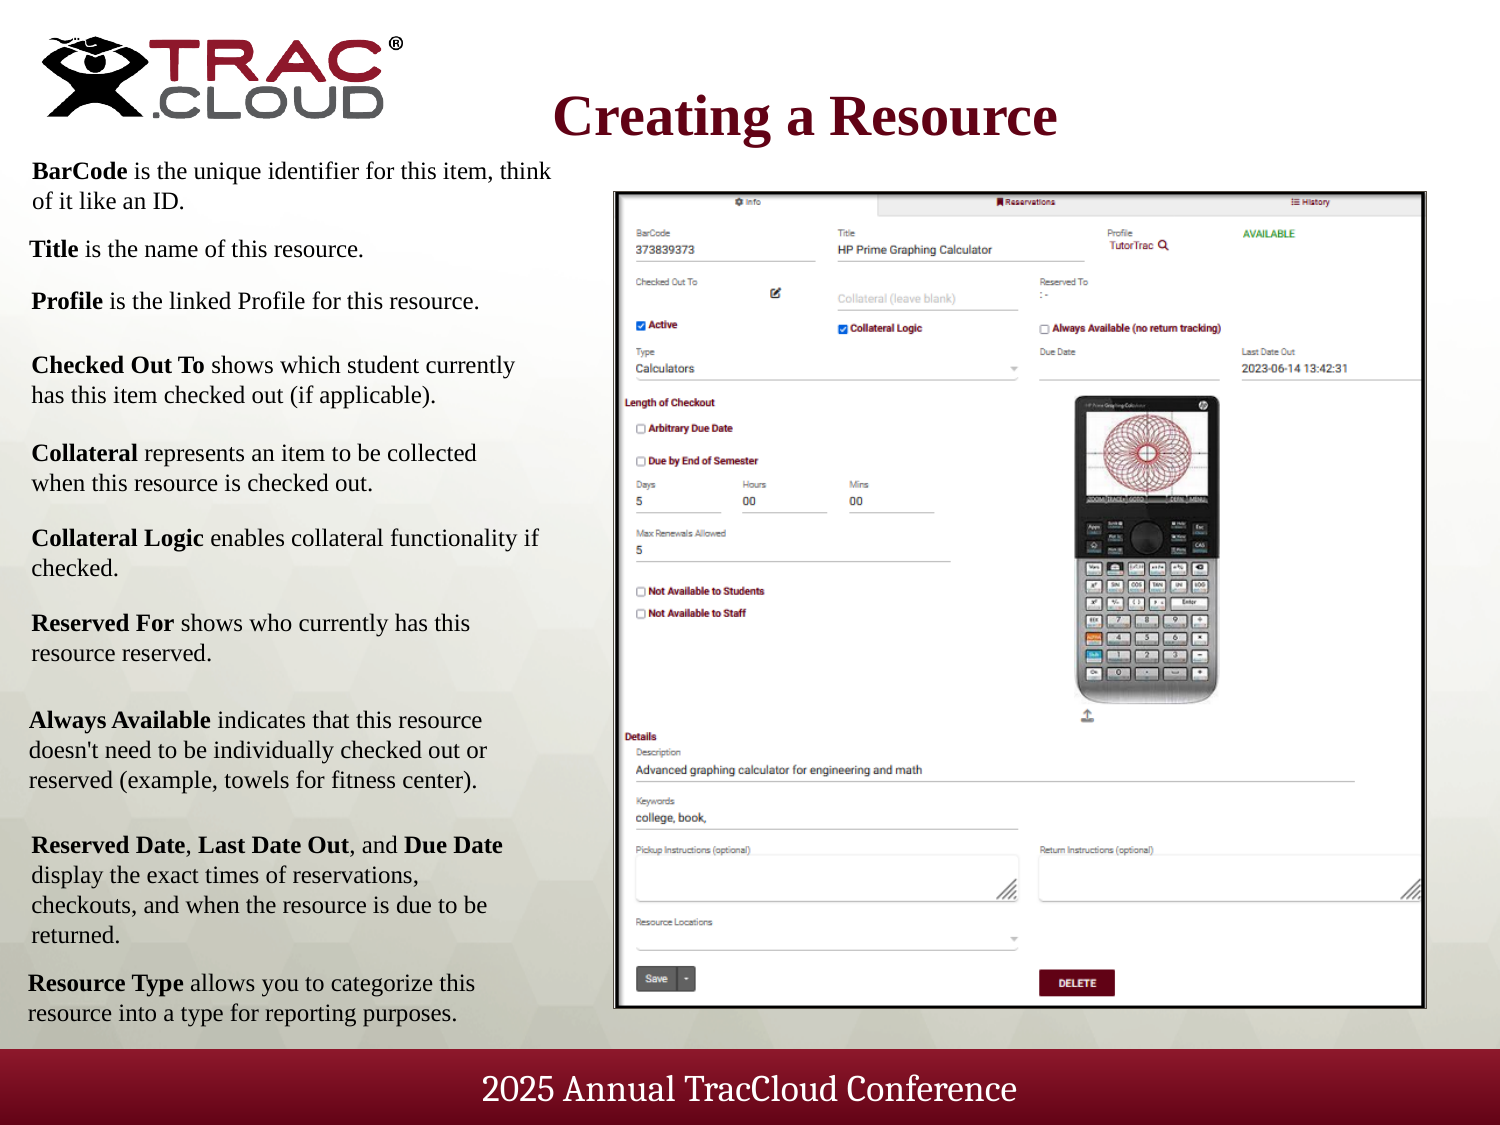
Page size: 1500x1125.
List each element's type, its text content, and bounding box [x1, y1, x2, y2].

text_box Checked Out To shows which student currently has this item checked out (if applicable). [16, 341, 546, 416]
text_box Resource Type allows you to categorize this resource into a type for reporting purposes. [13, 958, 538, 1034]
text_box Creating a Resource [537, 65, 1288, 155]
text_box Title is the name of this resource. [14, 225, 411, 270]
text_box Reserved Date, Last Date Out, and Due Date display the exact times of reservations, checkouts, and when the resource is due to be returned. [16, 821, 537, 956]
text_box Profile is the linked Profile for this resource. [16, 277, 507, 323]
text_box Always Available indicates that this resource doesn't need to be individually checked out or reserved (example, towels for fitness center). [14, 696, 535, 801]
text_box Collateral Logic enables collateral functionality if checked. [16, 514, 613, 589]
text_box BarCode is the unique identifier for this item, think of it like an ID. [17, 147, 588, 222]
picture [0, 28, 1500, 1049]
text_box Reserved For shows who currently has this resource reserved. [16, 599, 499, 674]
text_box Collateral represents an item to be collected when this resource is checked out. [16, 429, 499, 504]
